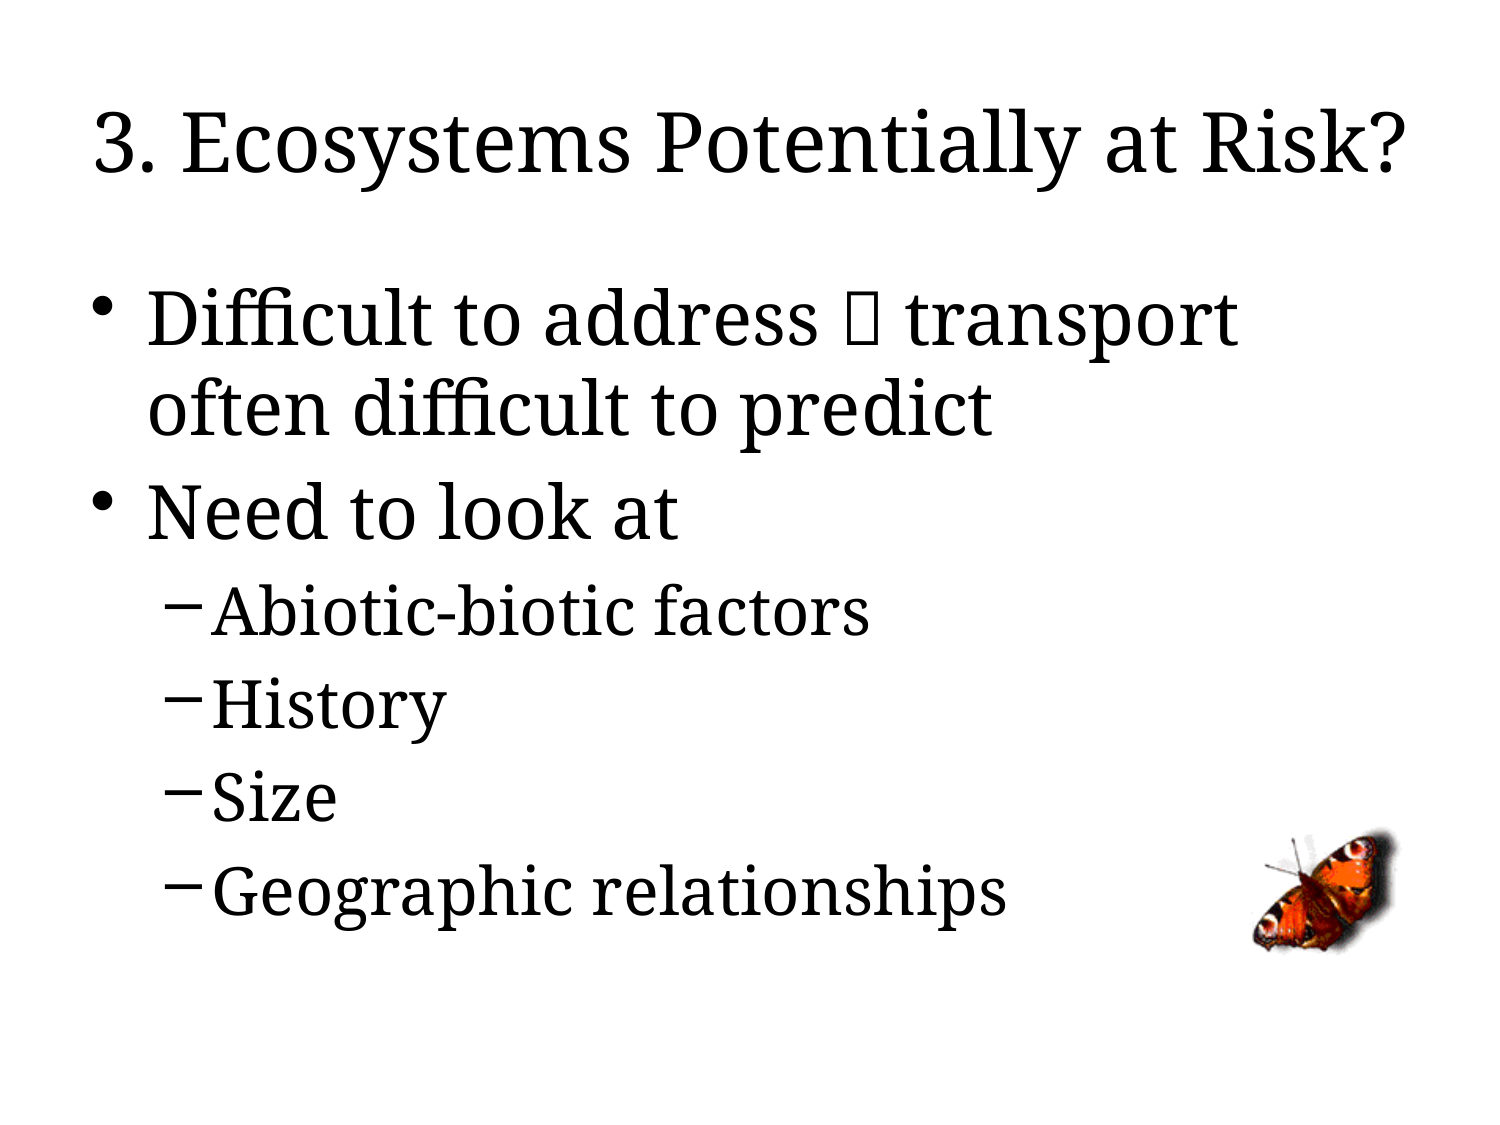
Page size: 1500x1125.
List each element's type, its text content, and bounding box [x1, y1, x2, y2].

list Difficult to address  transport often difficult to predict Need to look at Abiotic-biotic factors History Size Geographic relationships [74, 262, 1426, 1006]
title 3. Ecosystems Potentially at Risk? [74, 44, 1426, 233]
